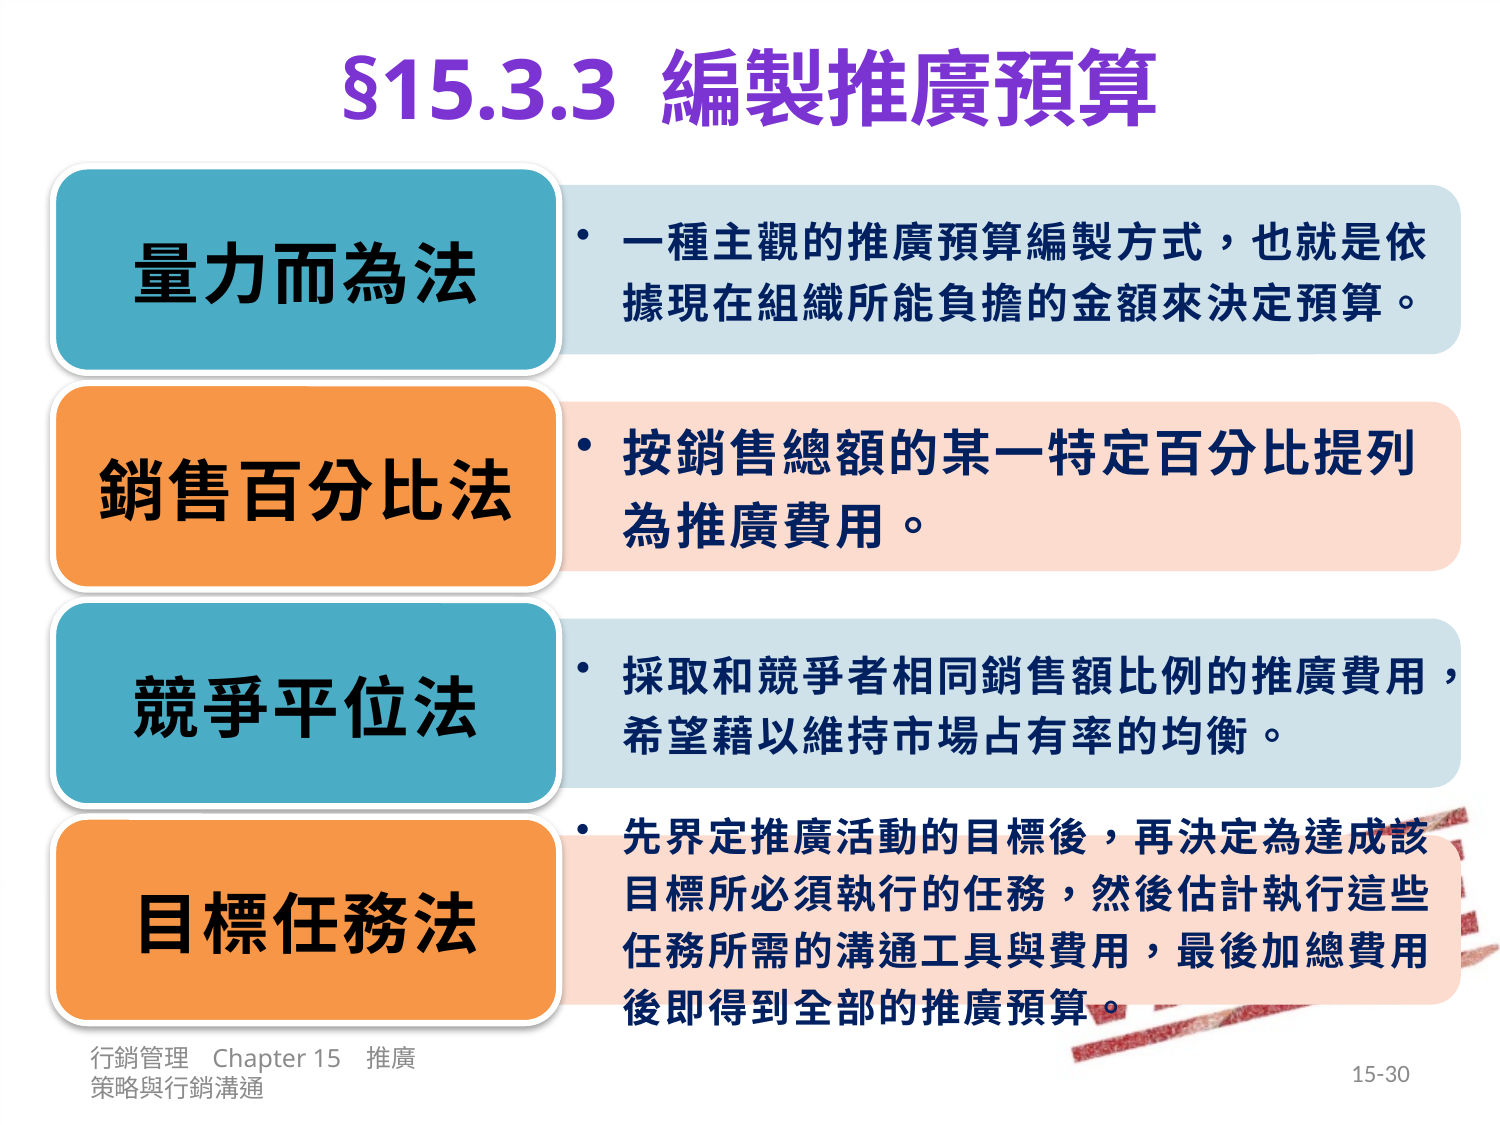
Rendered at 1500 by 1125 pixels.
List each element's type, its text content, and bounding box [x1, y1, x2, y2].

picture [0, 0, 1500, 1125]
slide_number 行銷管理 Chapter 15 推廣策略與行銷溝通 [75, 1042, 443, 1103]
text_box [52, 166, 1459, 1024]
slide_number 15-30 [1074, 1042, 1425, 1103]
title §15.3.3 編製推廣預算 [75, 0, 1425, 164]
